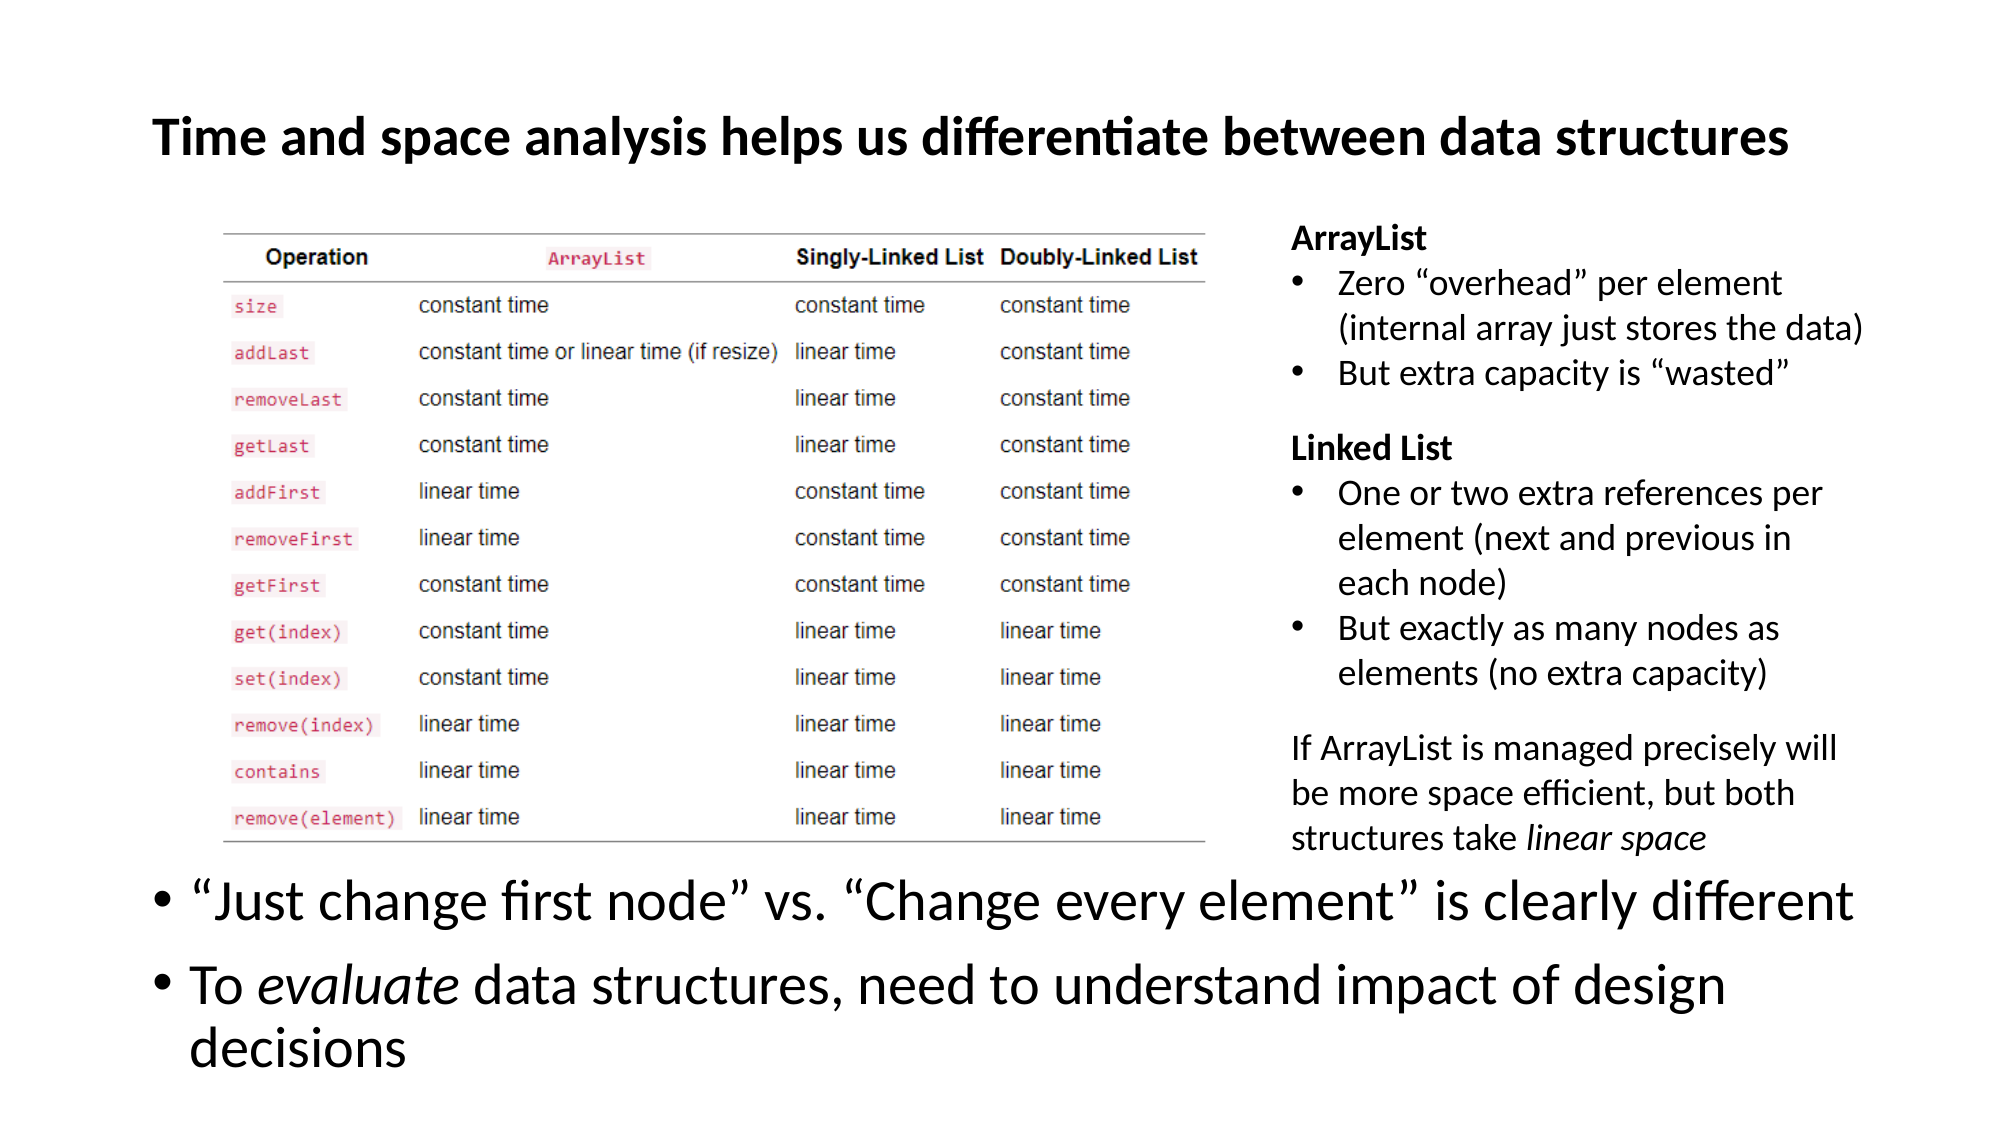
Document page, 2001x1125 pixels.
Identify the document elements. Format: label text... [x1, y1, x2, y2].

picture [222, 232, 1215, 852]
title Time and space analysis helps us differentiate between data structures [137, 74, 1863, 200]
text_box ArrayList Zero “overhead” per element (internal array just stores the data) But extra capacity is “wasted” Linked List One or two extra references per element (next and previous in each node) But exactly as many nodes as elements (no extra capacity) If ArrayList is managed precisely will be more space efficient, but both structures take linear space [1276, 205, 1888, 866]
list “Just change first node” vs. “Change every element” is clearly different To evaluate data structures, need to understand impact of design decisions [137, 862, 1888, 1125]
